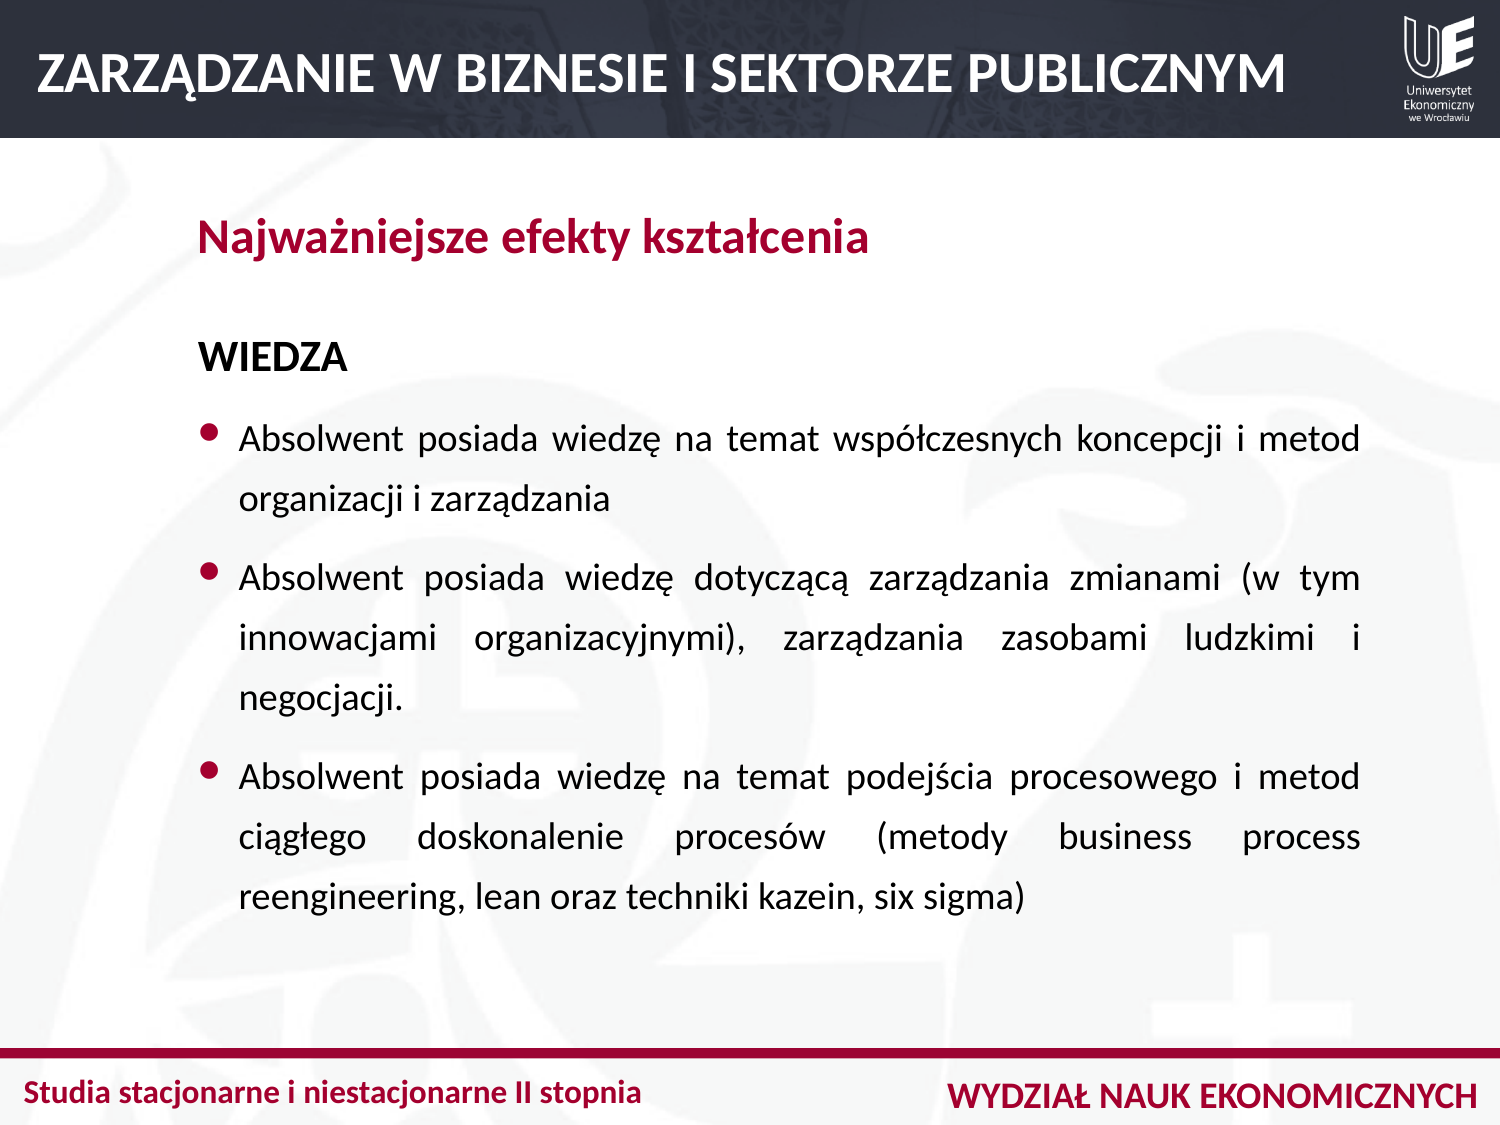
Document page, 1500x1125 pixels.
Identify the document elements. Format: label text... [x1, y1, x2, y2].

text_box ZARZĄDZANIE W BIZNESIE I SEKTORZE PUBLICZNYM [22, 7, 1376, 130]
list Najważniejsze efekty kształcenia [183, 196, 963, 291]
picture [0, 1059, 1500, 1125]
text_box WIEDZA Absolwent posiada wiedzę na temat współczesnych koncepcji i metod organizacji i zarządzania Absolwent posiada wiedzę dotyczącą zarządzania zmianami (w tym innowacjami organizacyjnymi), zarządzania zasobami ludzkimi i negocjacji. Absolwent posiada wiedzę na temat podejścia procesowego i metod ciągłego doskonalenie procesów (metody business process reengineering, lean oraz techniki kazein, six sigma) [182, 302, 1376, 929]
picture [0, 138, 1500, 1048]
picture [1404, 16, 1474, 124]
